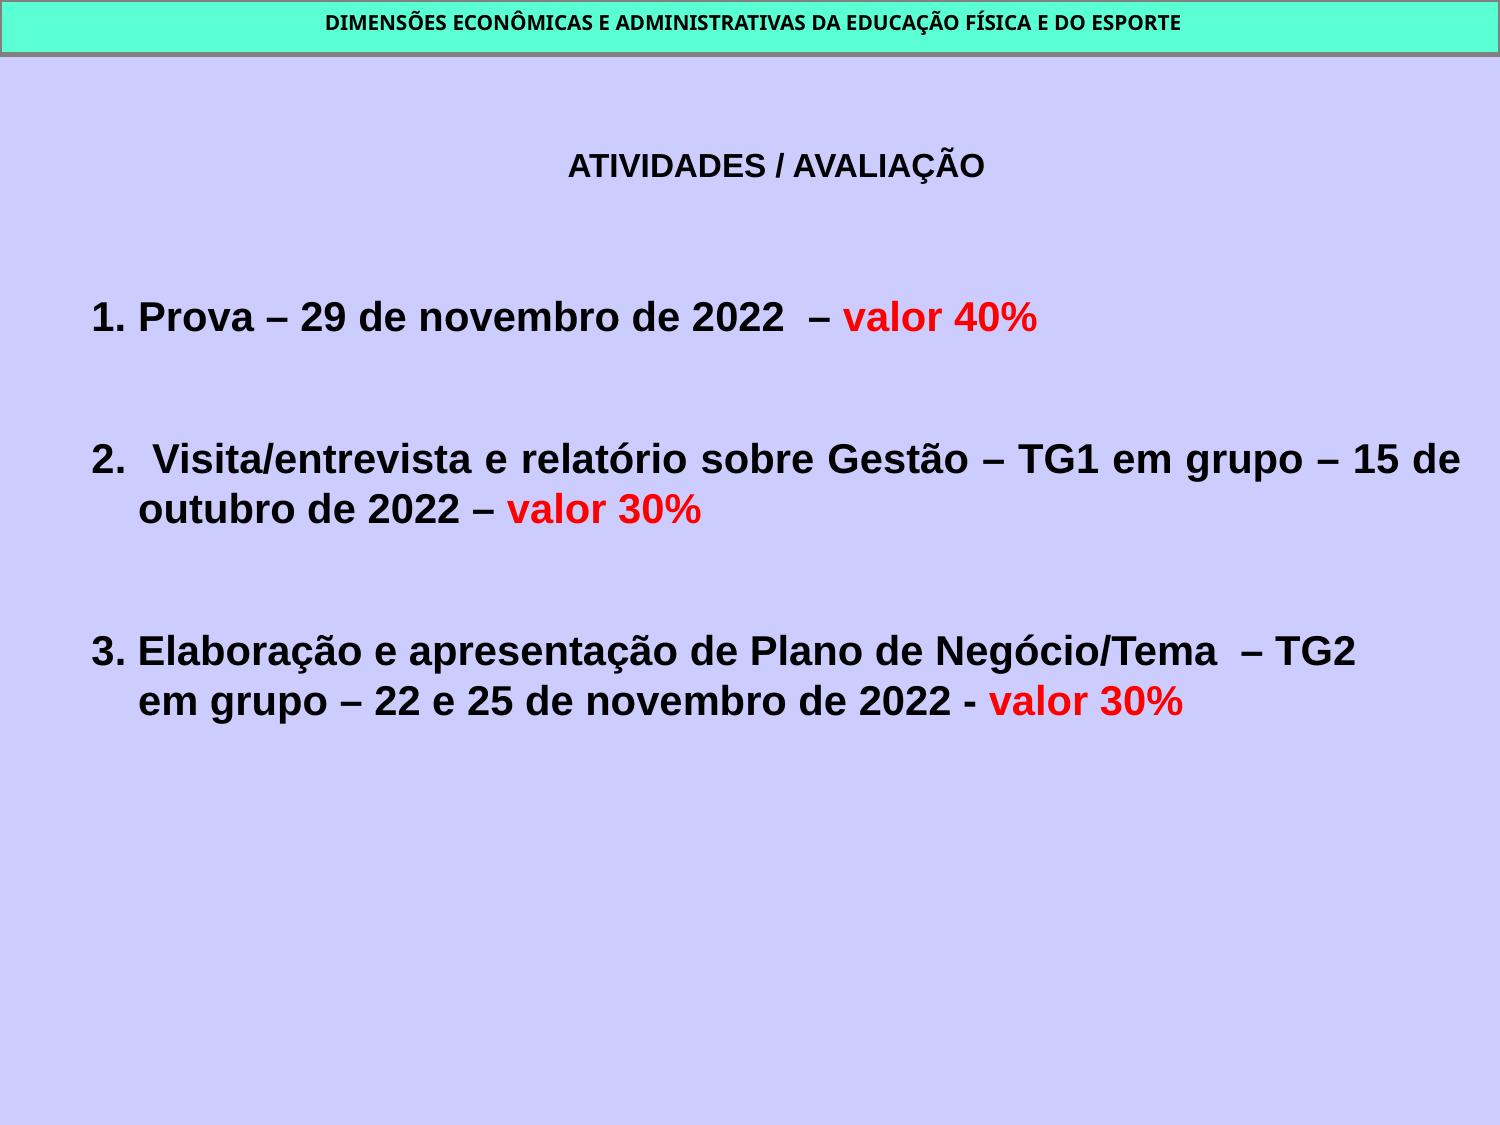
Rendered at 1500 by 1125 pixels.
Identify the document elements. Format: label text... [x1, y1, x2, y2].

text_box ATIVIDADES / AVALIAÇÃO Prova – 29 de novembro de 2022 – valor 40% 2. Visita/entrevista e relatório sobre Gestão – TG1 em grupo – 15 de outubro de 2022 – valor 30% 3. Elaboração e apresentação de Plano de Negócio/Tema – TG2 em grupo – 22 e 25 de novembro de 2022 - valor 30% [76, 137, 1477, 732]
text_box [0, 0, 1500, 55]
